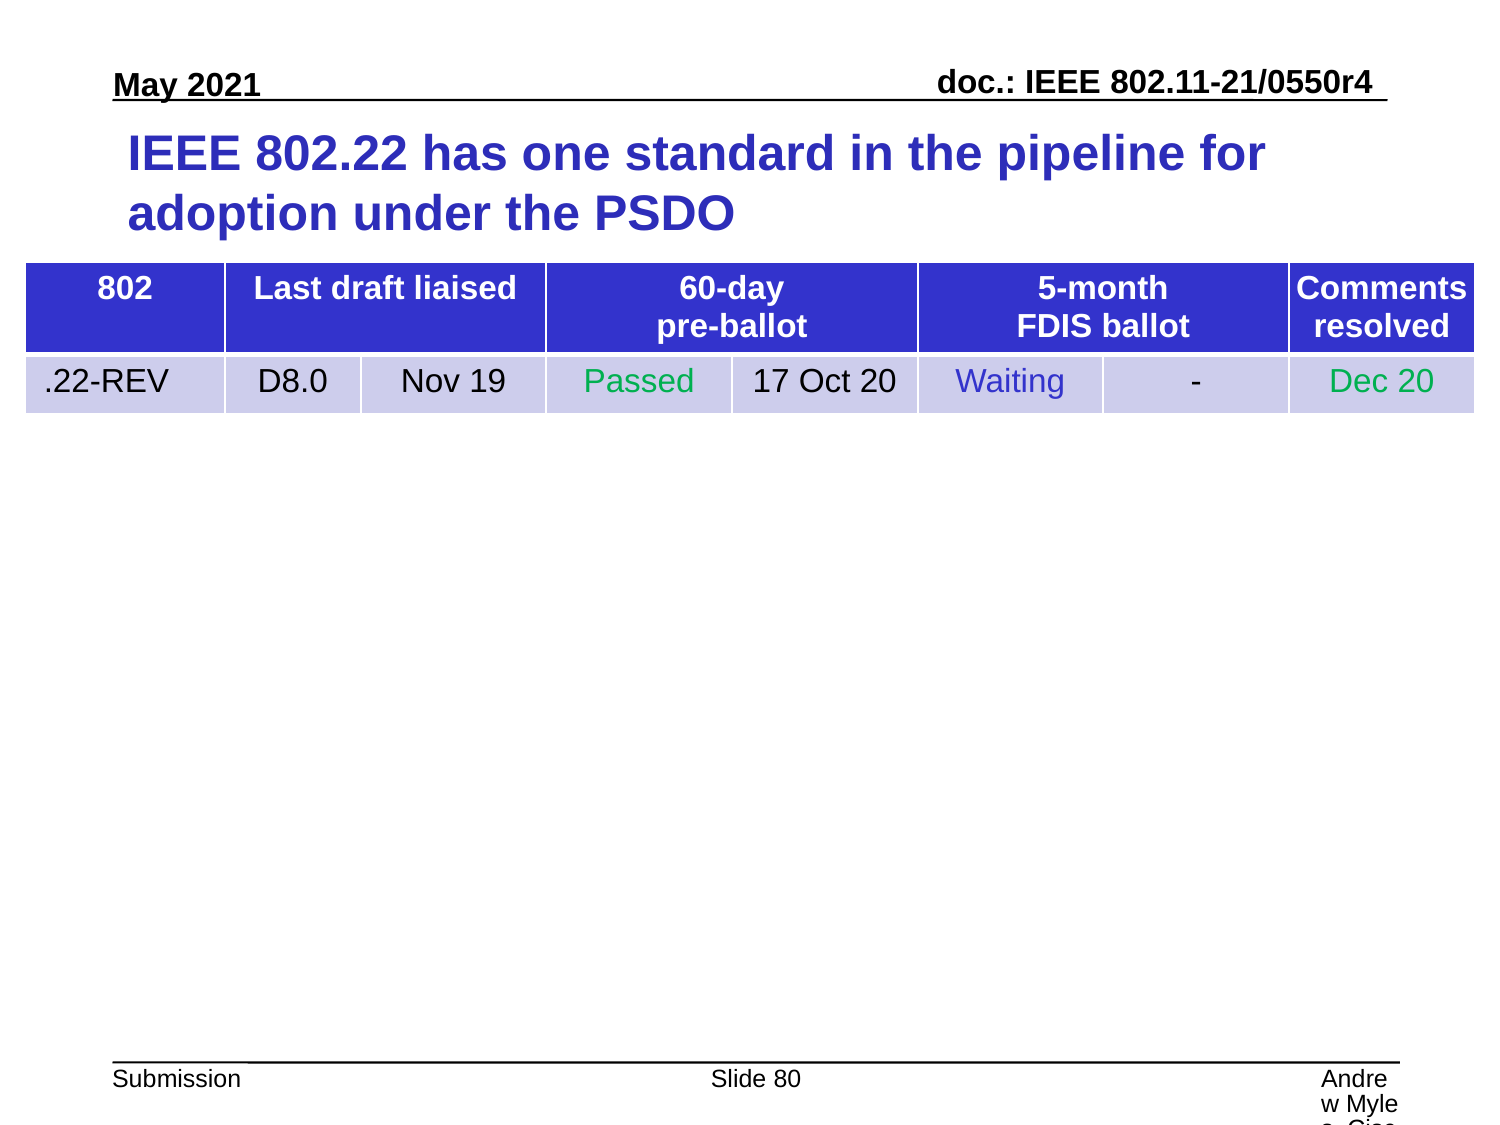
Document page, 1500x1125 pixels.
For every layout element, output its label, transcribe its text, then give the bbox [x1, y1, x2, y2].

table_header 60-day pre-ballot [547, 263, 917, 352]
table_header Last draft liaised [226, 263, 545, 352]
table_cell - [1104, 357, 1288, 413]
table_header 802 [26, 263, 224, 352]
footer Andrew Myles, Cisco [1320, 1061, 1402, 1093]
table_header Comments resolved [1290, 263, 1474, 352]
table_header 5-month FDIS ballot [919, 263, 1288, 352]
table_cell Dec 20 [1290, 357, 1474, 413]
slide_number Slide 80 [709, 1061, 803, 1093]
table_cell D8.0 [226, 357, 360, 413]
table_cell Waiting [919, 357, 1102, 413]
table_cell .22-REV [26, 357, 224, 413]
table_cell Passed [547, 357, 731, 413]
title IEEE 802.22 has one standard in the pipeline for adoption under the PSDO [112, 112, 1388, 262]
table_cell 17 Oct 20 [733, 357, 917, 413]
table_cell Nov 19 [362, 357, 545, 413]
